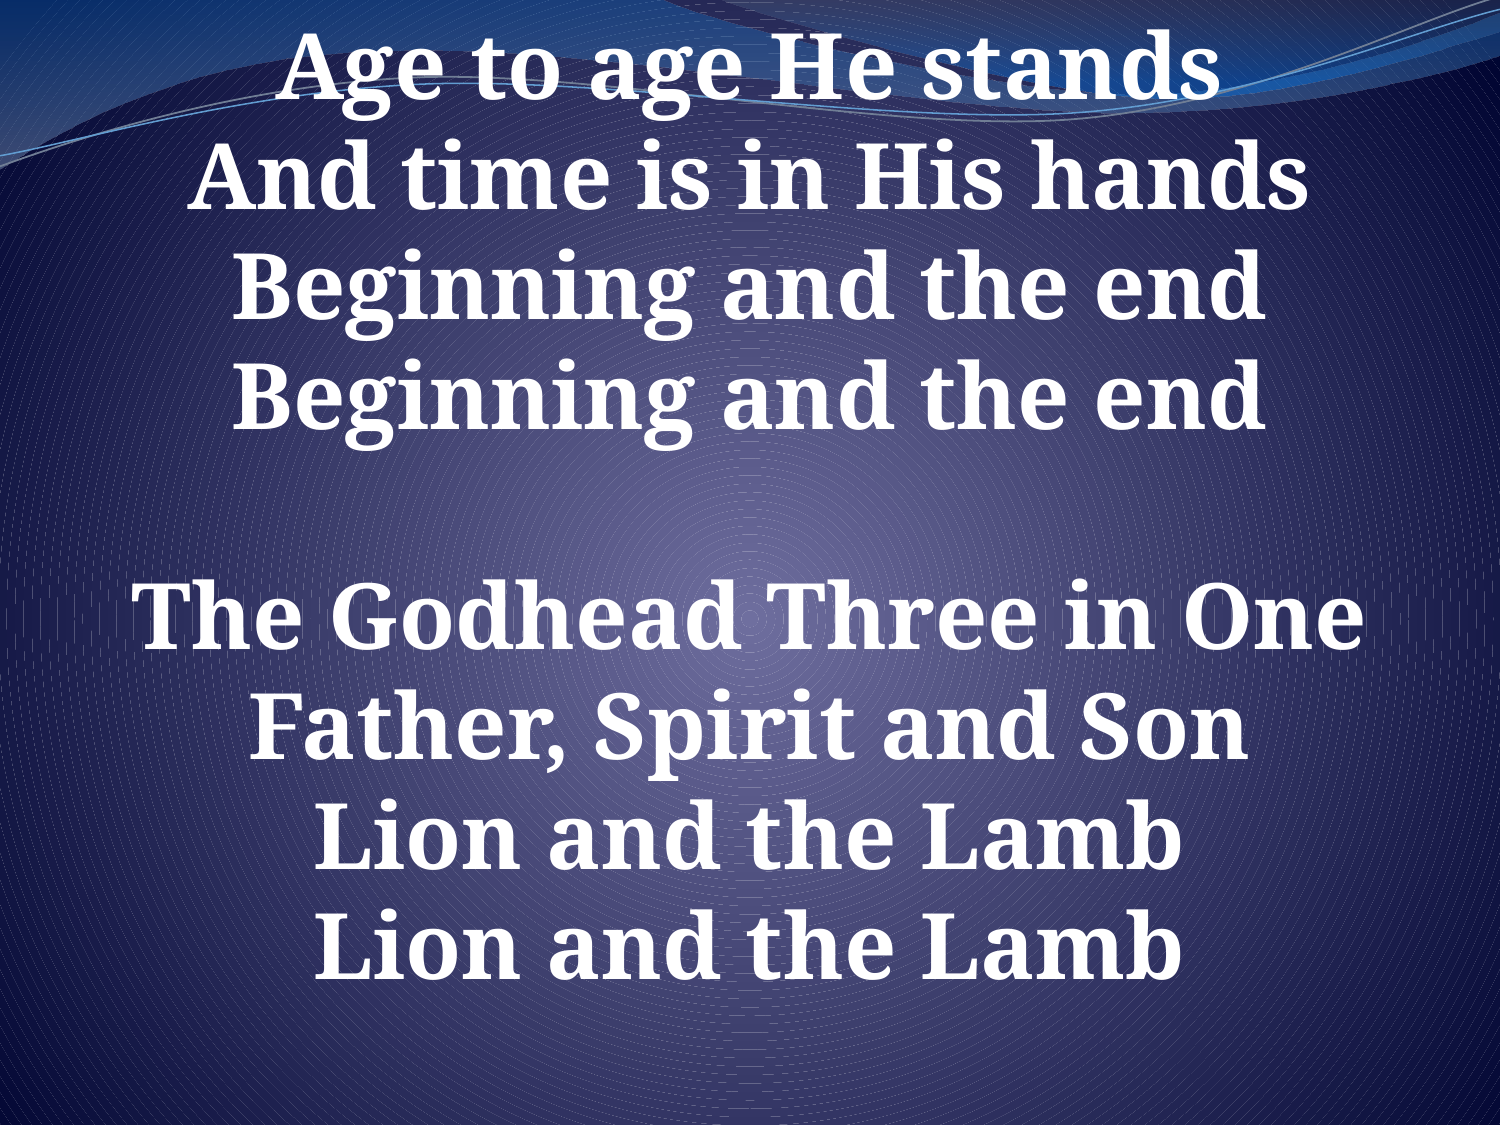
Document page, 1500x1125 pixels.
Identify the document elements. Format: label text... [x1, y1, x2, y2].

list Age to age He stands And time is in His hands Beginning and the end Beginning and the end The Godhead Three in One Father, Spirit and Son Lion and the Lamb Lion and the Lamb [0, 0, 1500, 1125]
